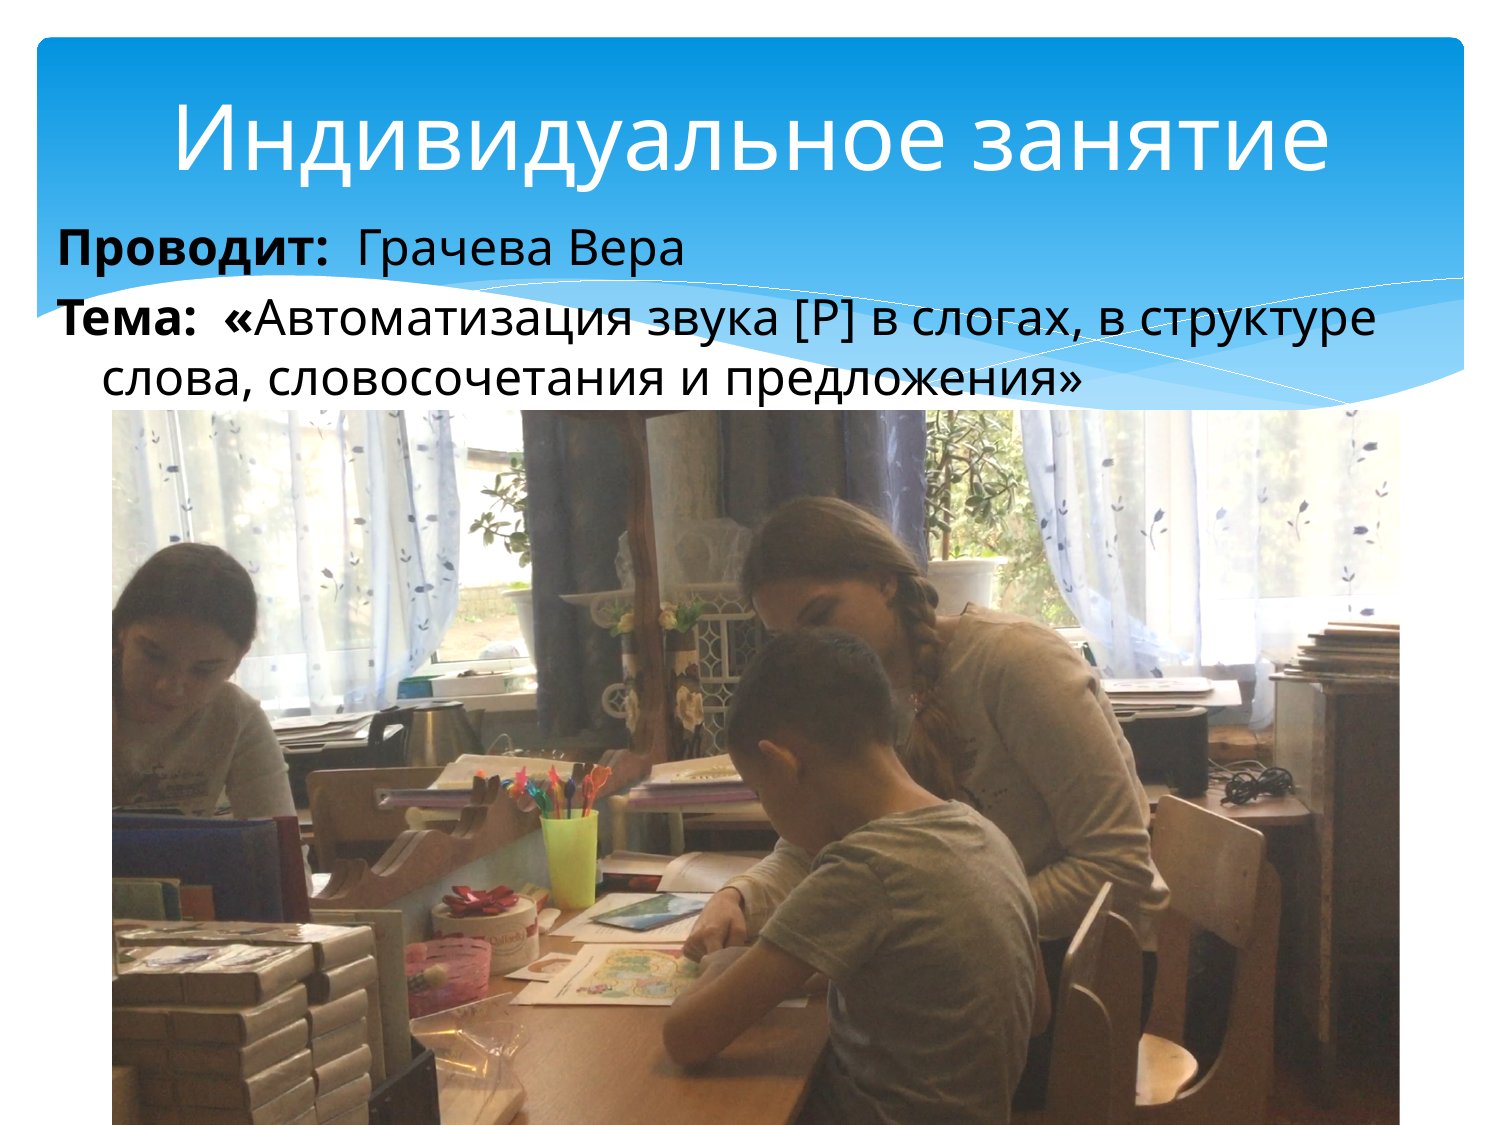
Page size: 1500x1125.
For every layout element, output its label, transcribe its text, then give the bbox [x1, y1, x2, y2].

list Проводит: Грачева Вера Тема: «Автоматизация звука [Р] в слогах, в структуре слова, словосочетания и предложения» [41, 208, 1459, 1059]
picture [111, 410, 1400, 1125]
title Индивидуальное занятие [76, 30, 1427, 237]
